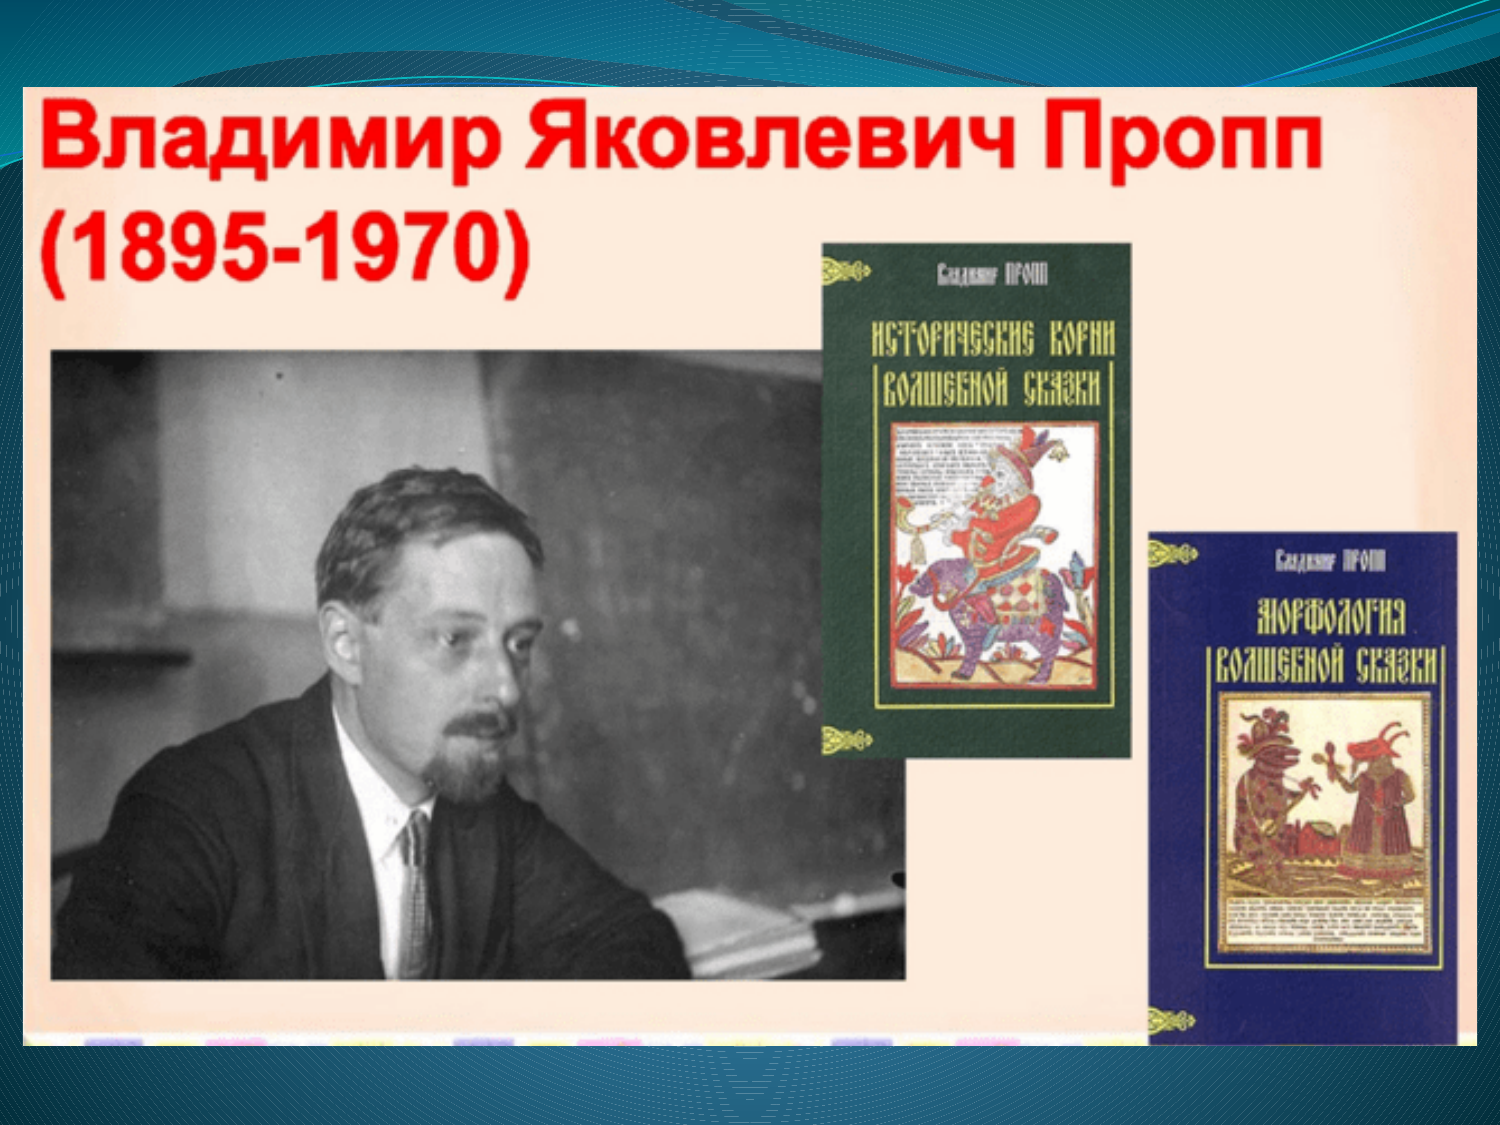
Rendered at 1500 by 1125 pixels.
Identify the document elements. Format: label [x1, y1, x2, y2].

picture [22, 87, 1478, 1047]
